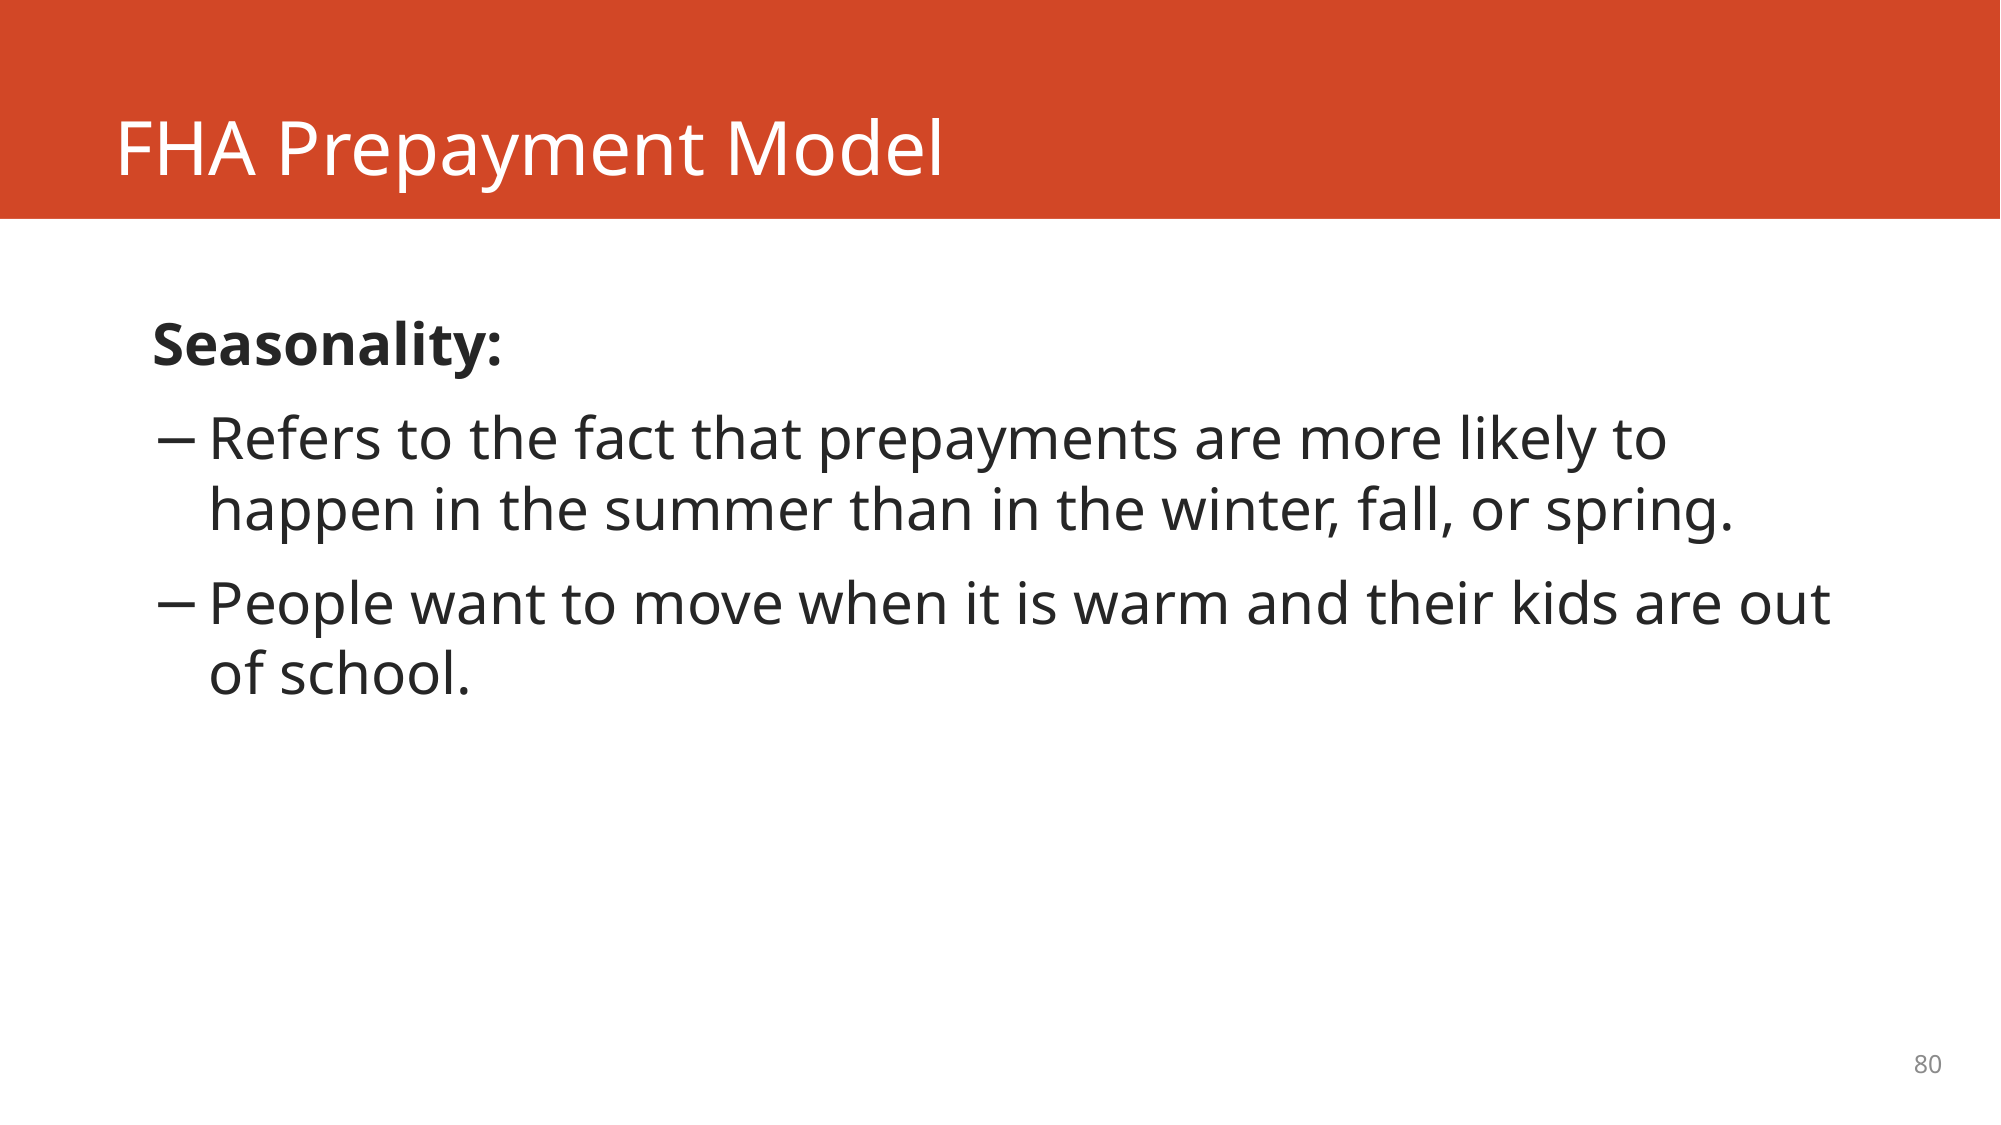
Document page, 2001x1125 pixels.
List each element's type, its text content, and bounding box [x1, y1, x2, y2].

list Seasonality: Refers to the fact that prepayments are more likely to happen in the summer than in the winter, fall, or spring. People want to move when it is warm and their kids are out of school. [137, 299, 1863, 1023]
title FHA Prepayment Model [99, 0, 1863, 199]
slide_number 80 [1419, 1035, 1958, 1096]
